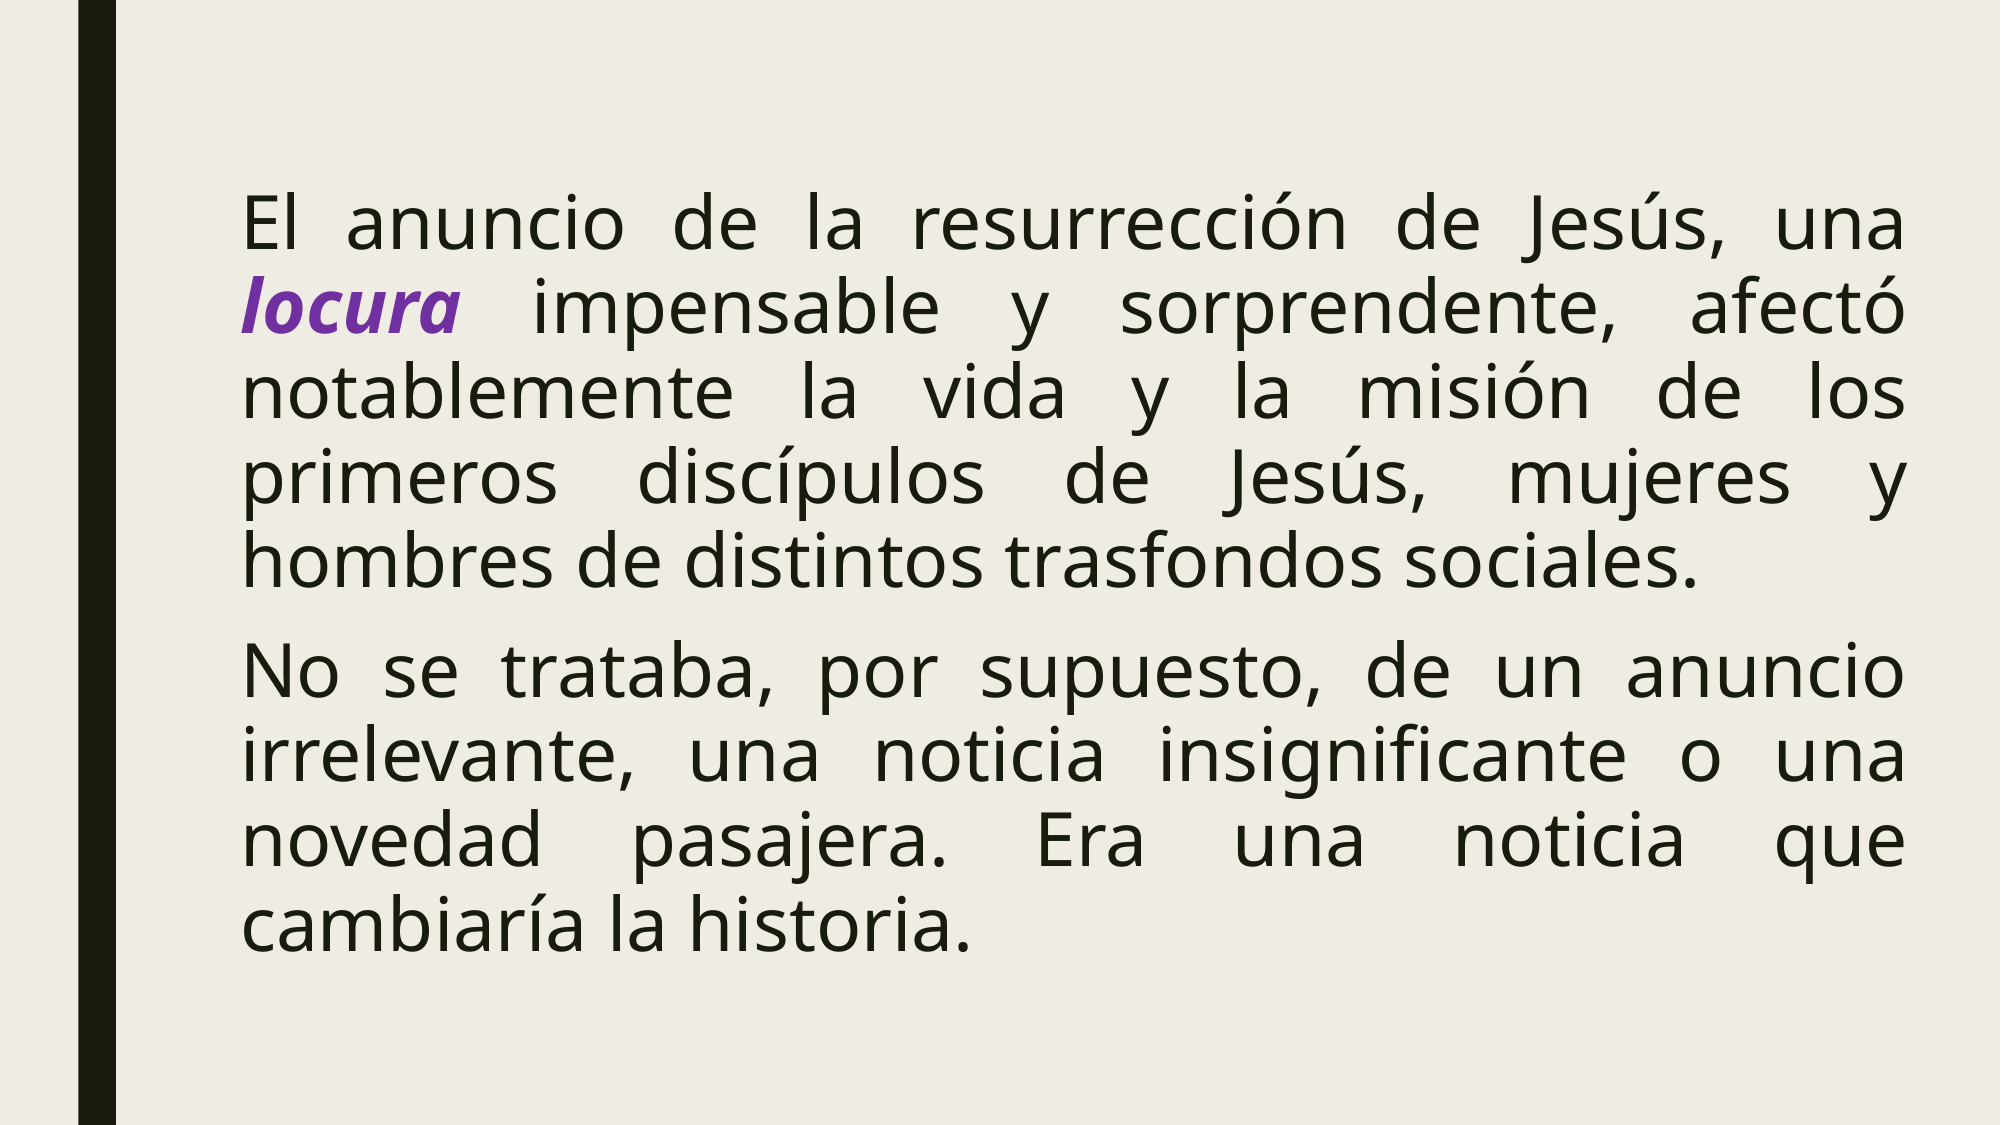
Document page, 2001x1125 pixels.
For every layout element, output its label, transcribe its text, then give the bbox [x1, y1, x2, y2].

list El anuncio de la resurrección de Jesús, una locura impensable y sorprendente, afectó notablemente la vida y la misión de los primeros discípulos de Jesús, mujeres y hombres de distintos trasfondos sociales. No se trataba, por supuesto, de un anuncio irrelevante, una noticia insignificante o una novedad pasajera. Era una noticia que cambiaría la historia. [225, 75, 1924, 1061]
